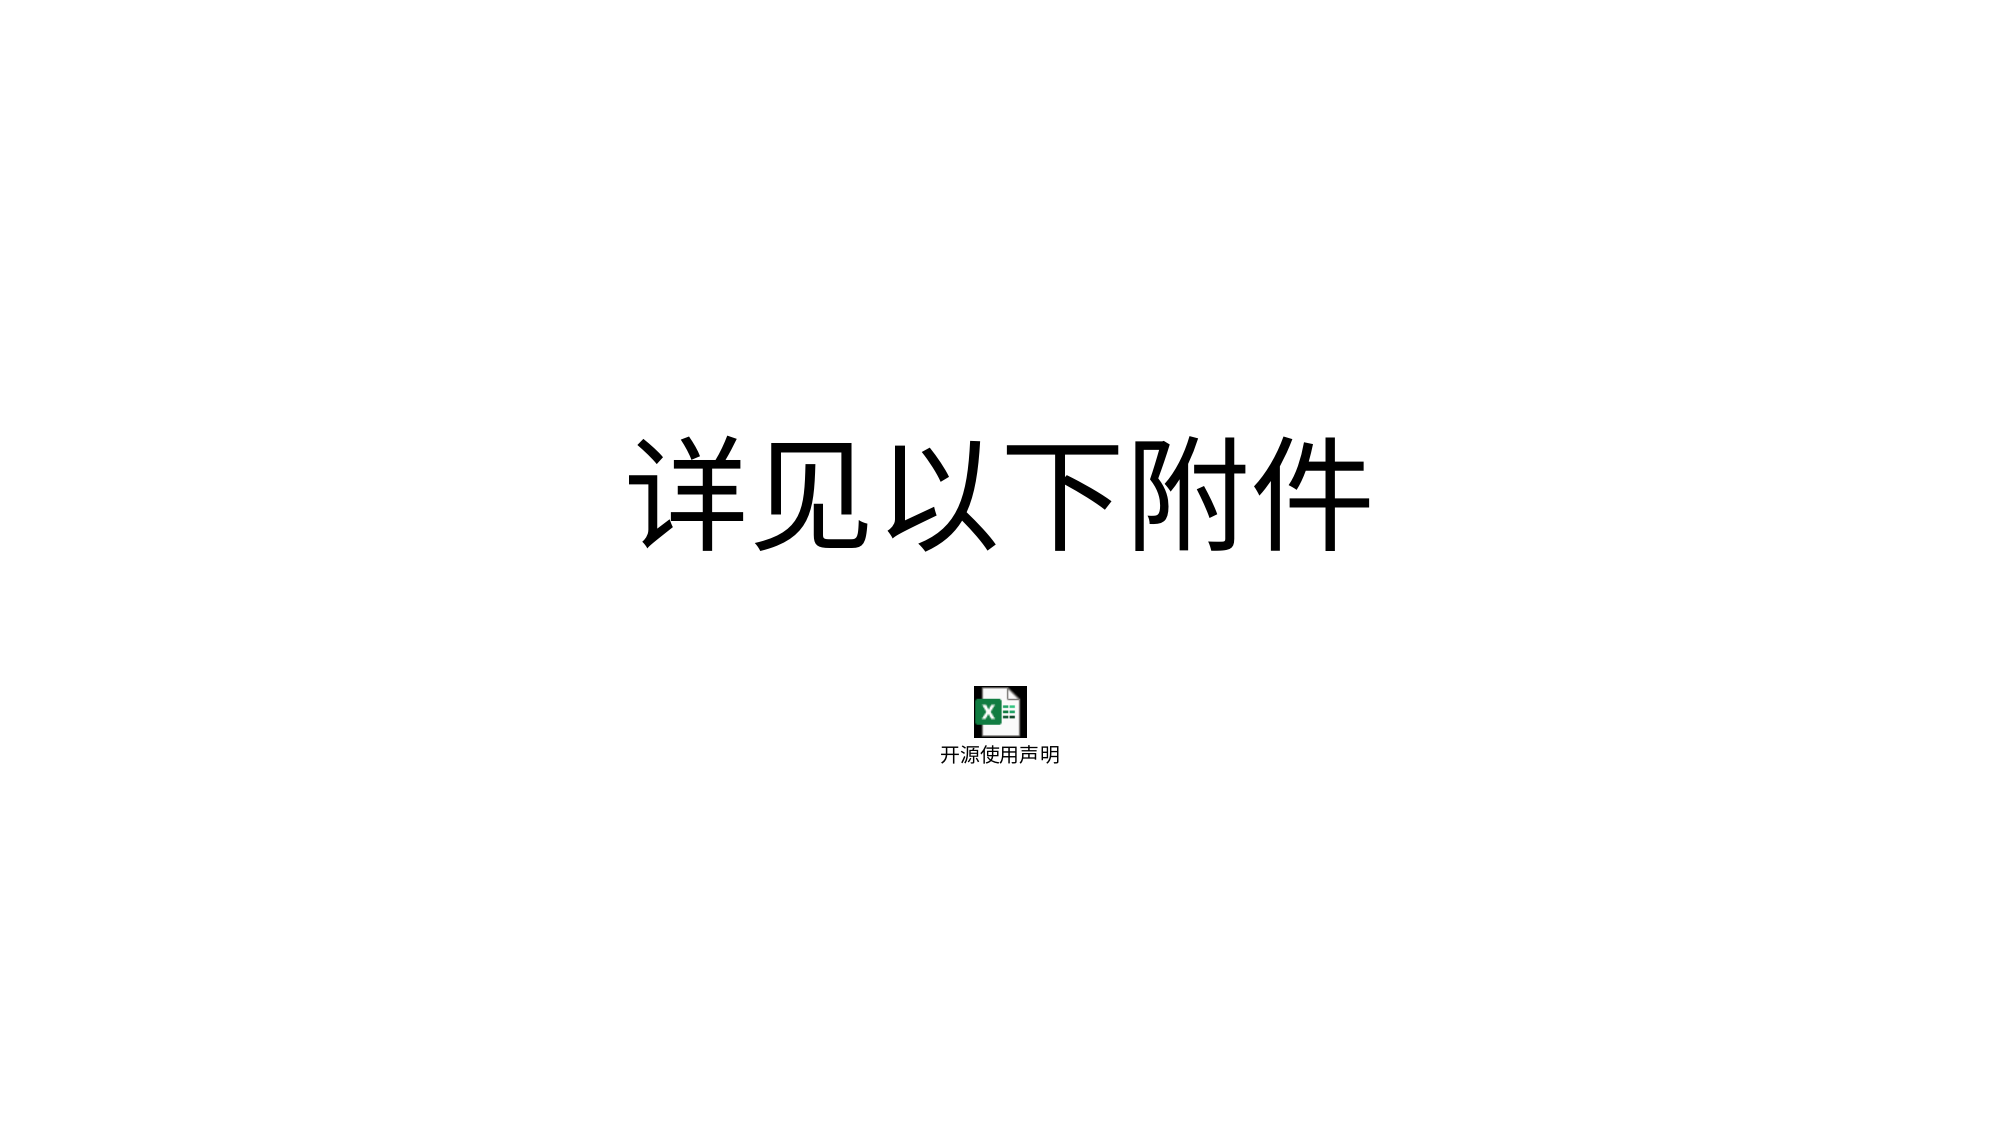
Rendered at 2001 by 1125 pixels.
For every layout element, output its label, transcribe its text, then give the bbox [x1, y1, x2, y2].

title 详见以下附件 [249, 184, 1750, 576]
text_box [924, 686, 1075, 821]
